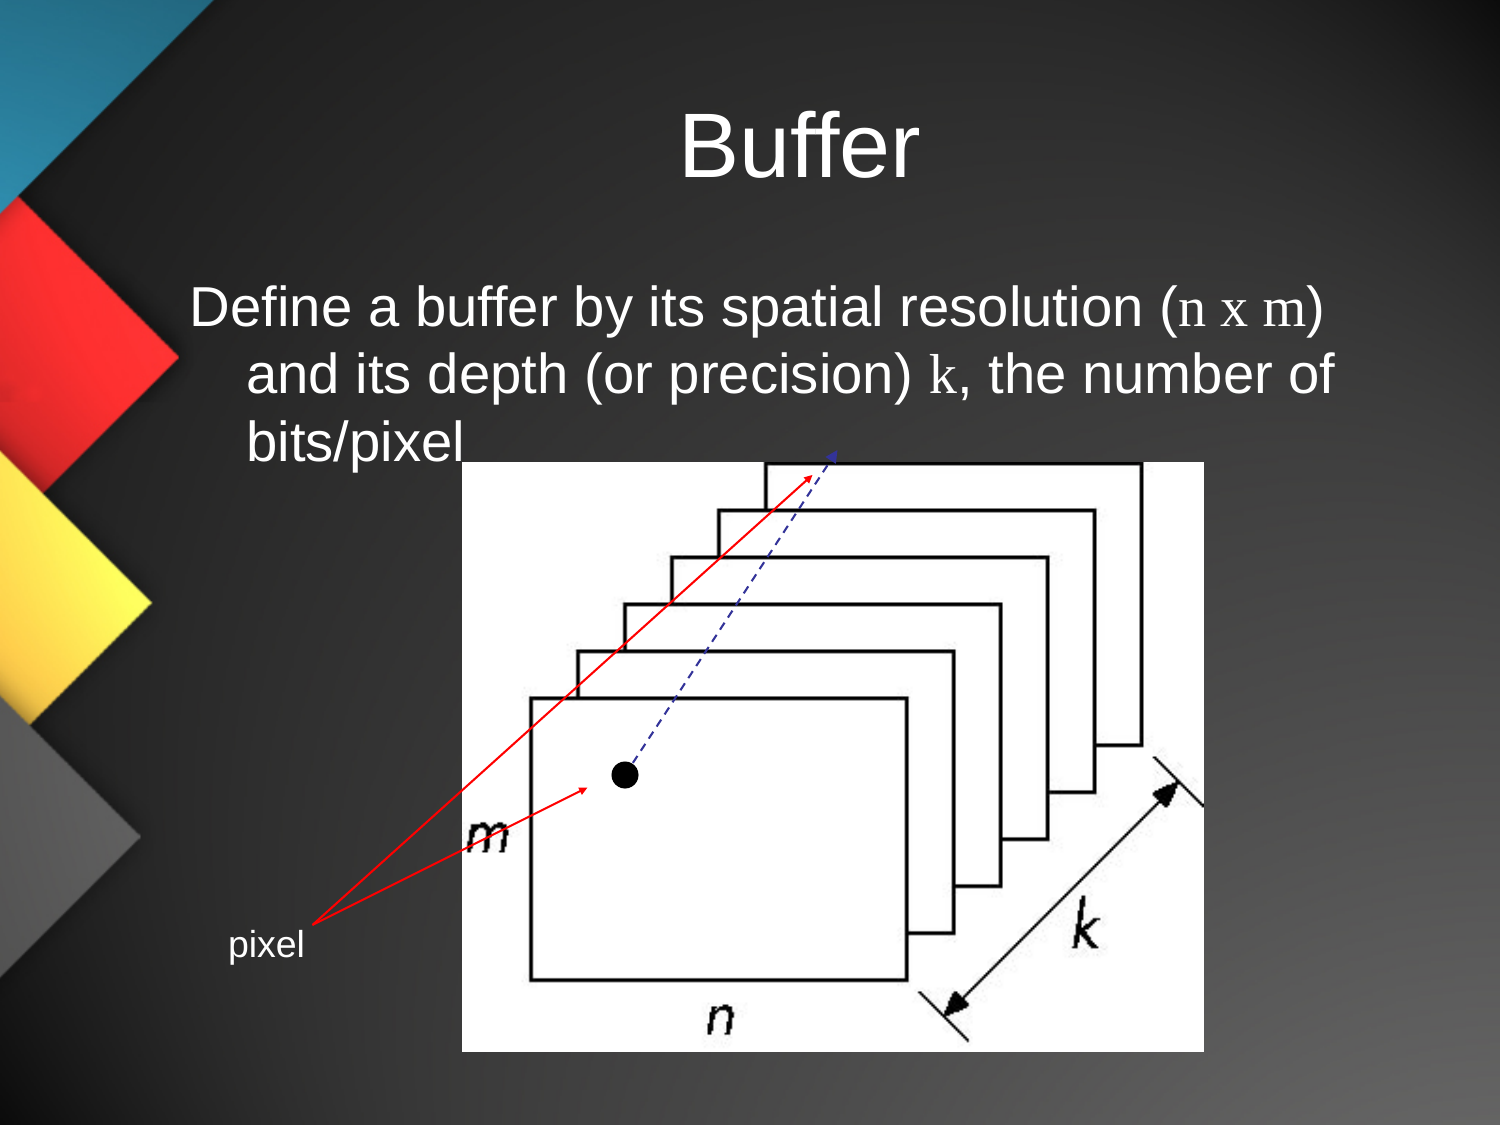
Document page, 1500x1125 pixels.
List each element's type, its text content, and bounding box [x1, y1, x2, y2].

text_box [825, 450, 838, 460]
title Buffer [174, 44, 1426, 238]
text_box pixel [213, 912, 320, 973]
picture [0, 0, 1500, 1125]
list Define a buffer by its spatial resolution (n x m) and its depth (or precision) k, the number of bits/pixel [174, 262, 1426, 1006]
